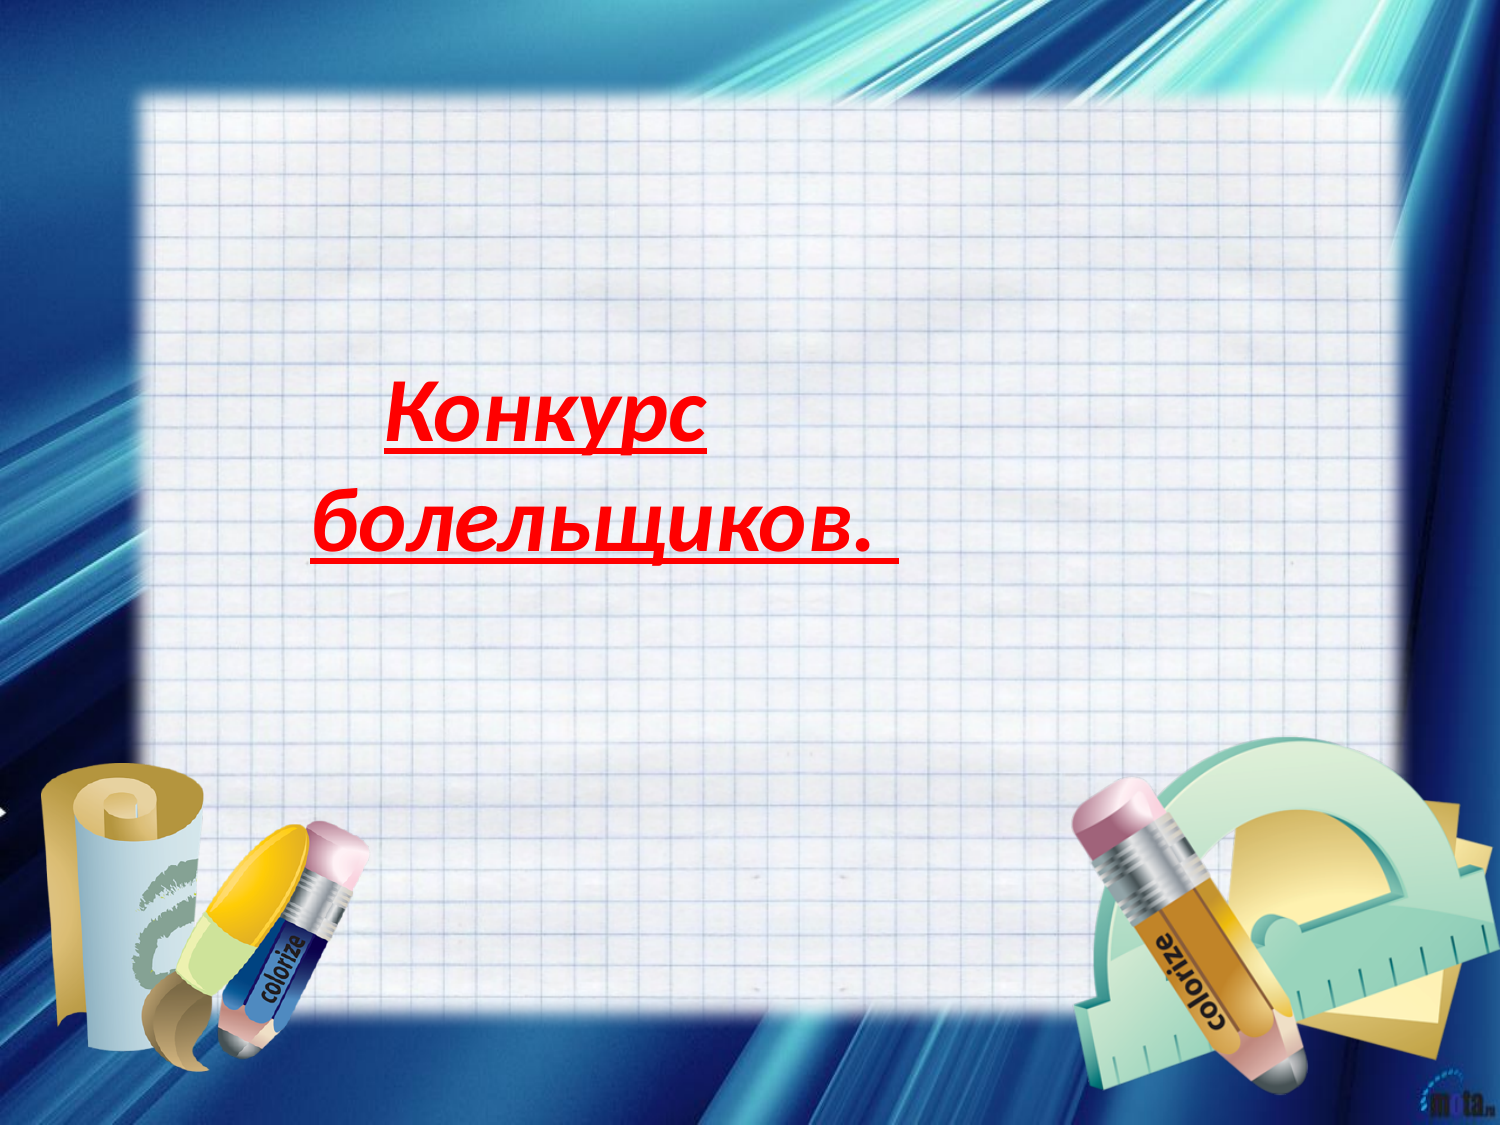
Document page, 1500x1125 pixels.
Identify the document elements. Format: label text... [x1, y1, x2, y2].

text_box Конкурс болельщиков. [295, 397, 1258, 523]
picture [0, 0, 1500, 1125]
